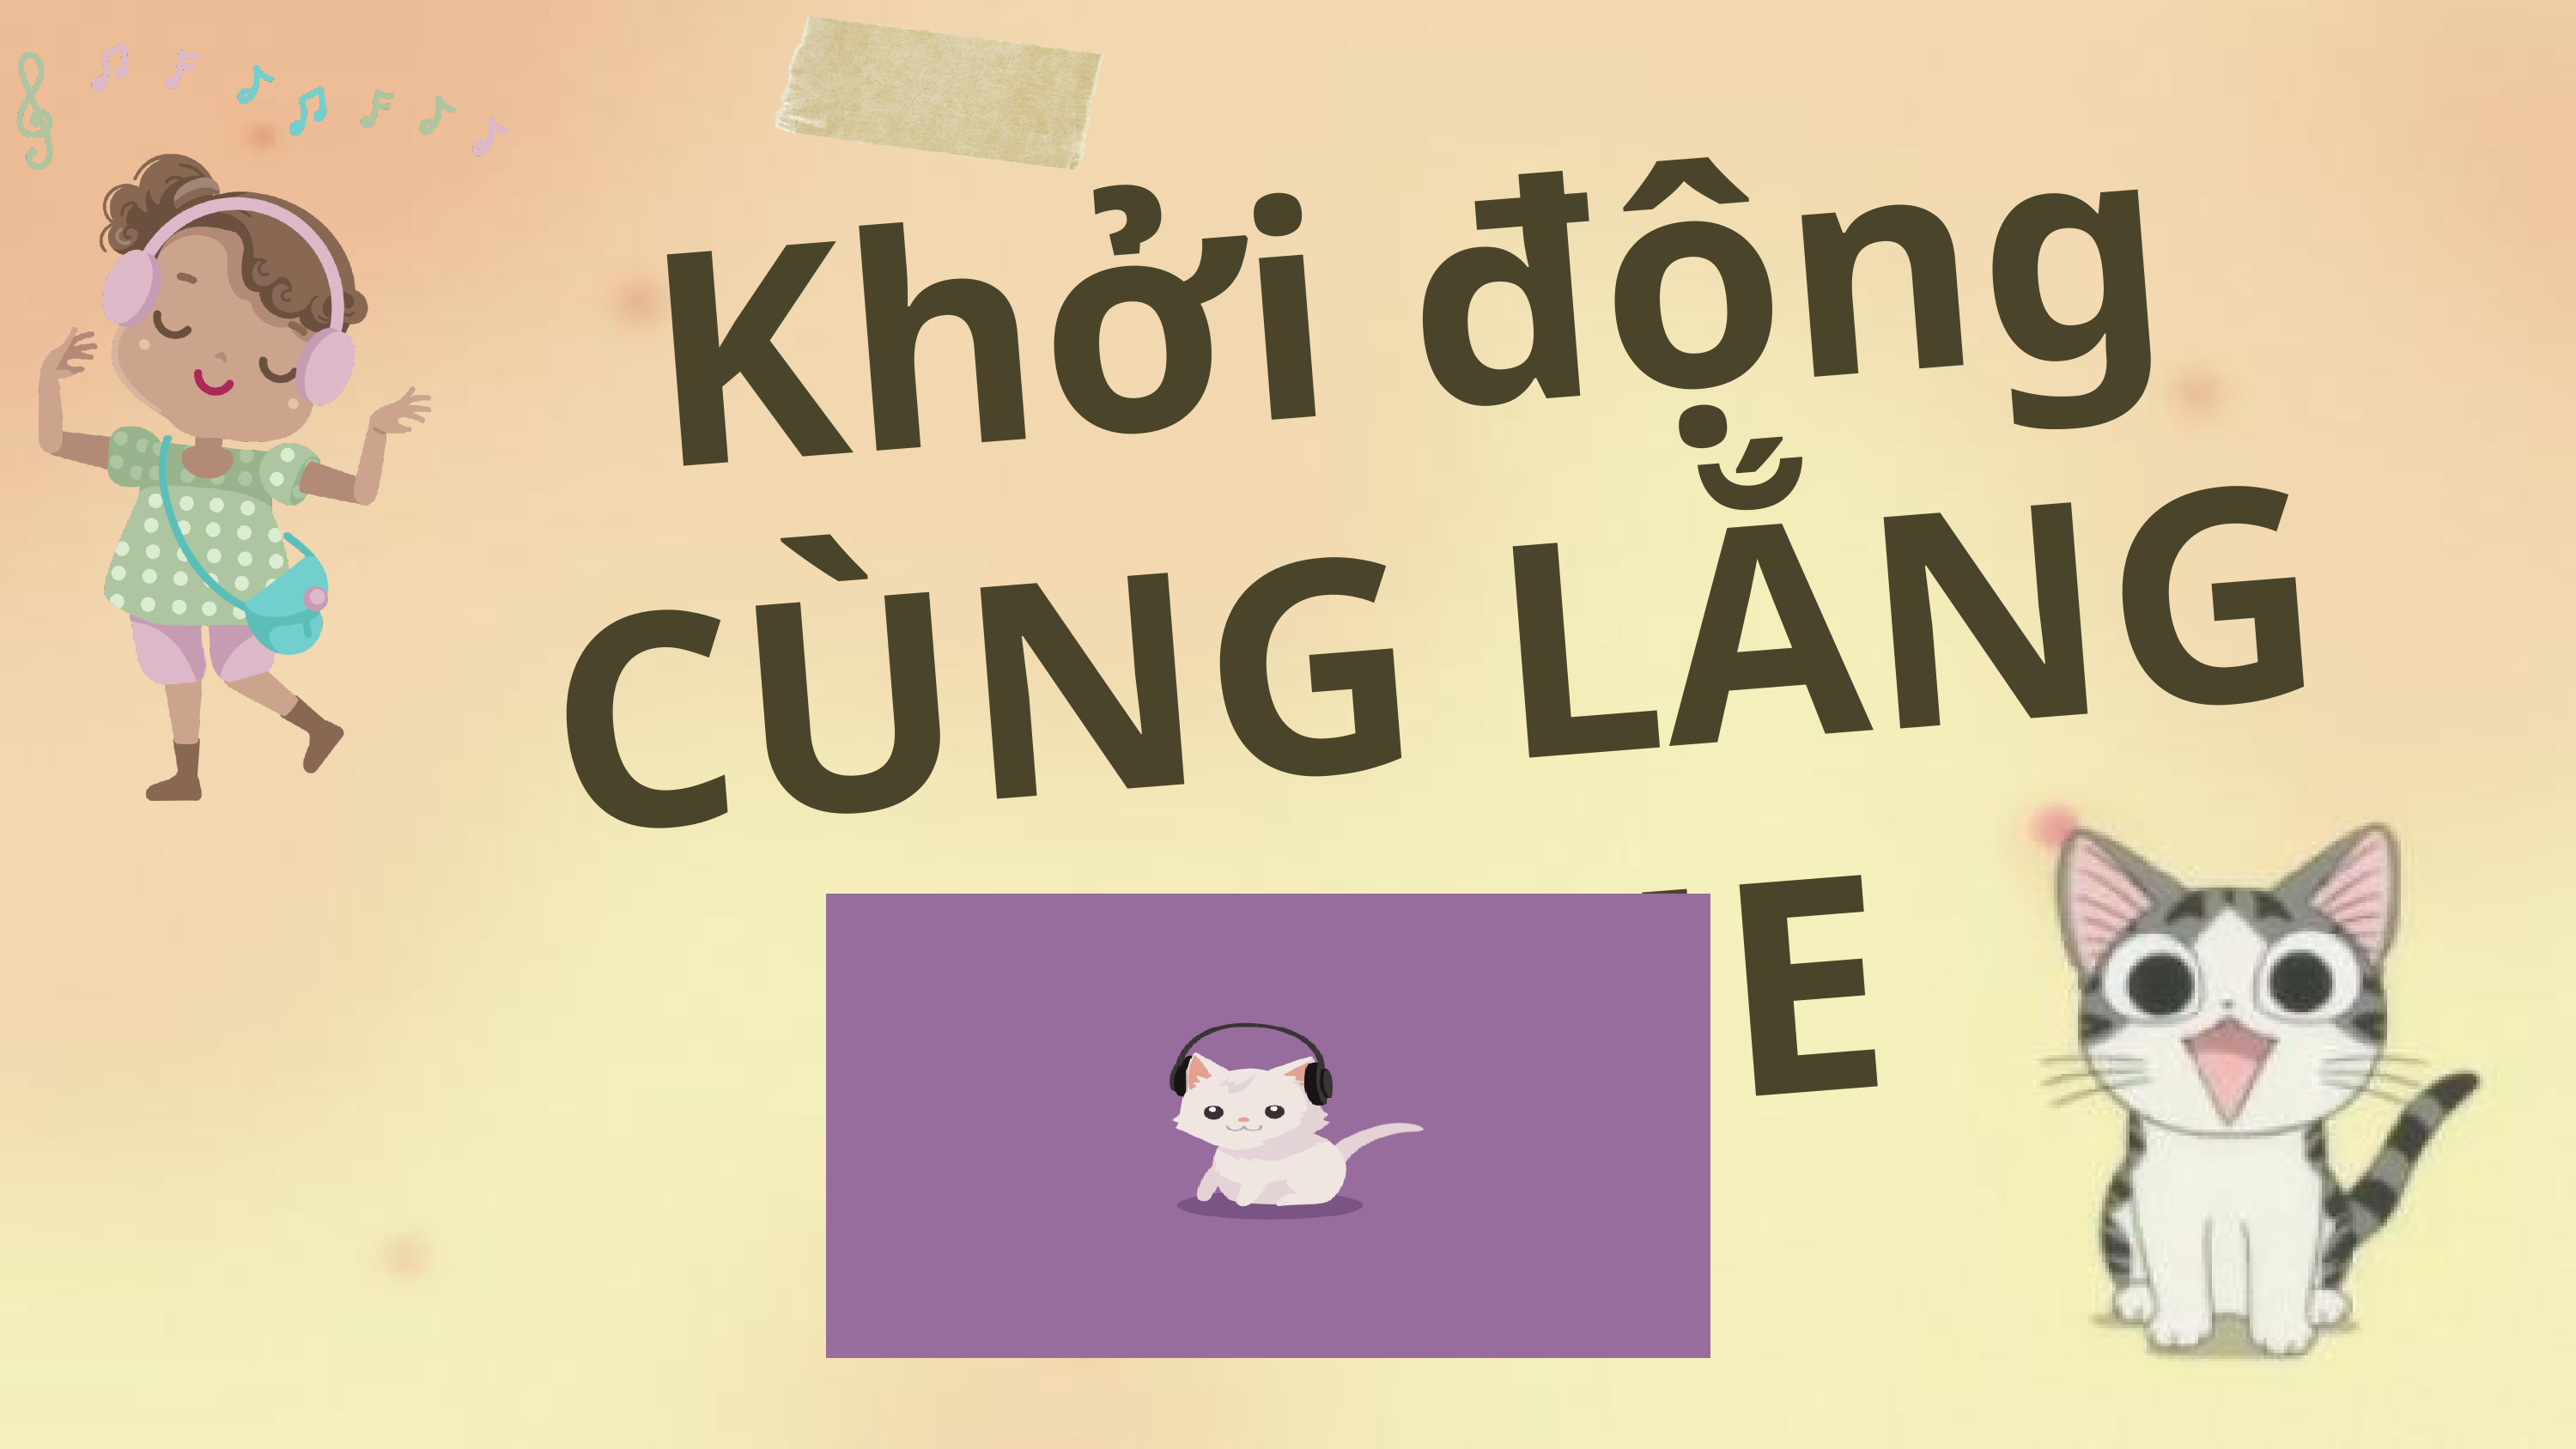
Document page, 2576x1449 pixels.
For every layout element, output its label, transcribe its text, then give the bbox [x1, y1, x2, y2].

text_box Khởi động CÙNG LẮNG NGHE [205, 17, 2576, 1276]
picture [0, 0, 2576, 1449]
